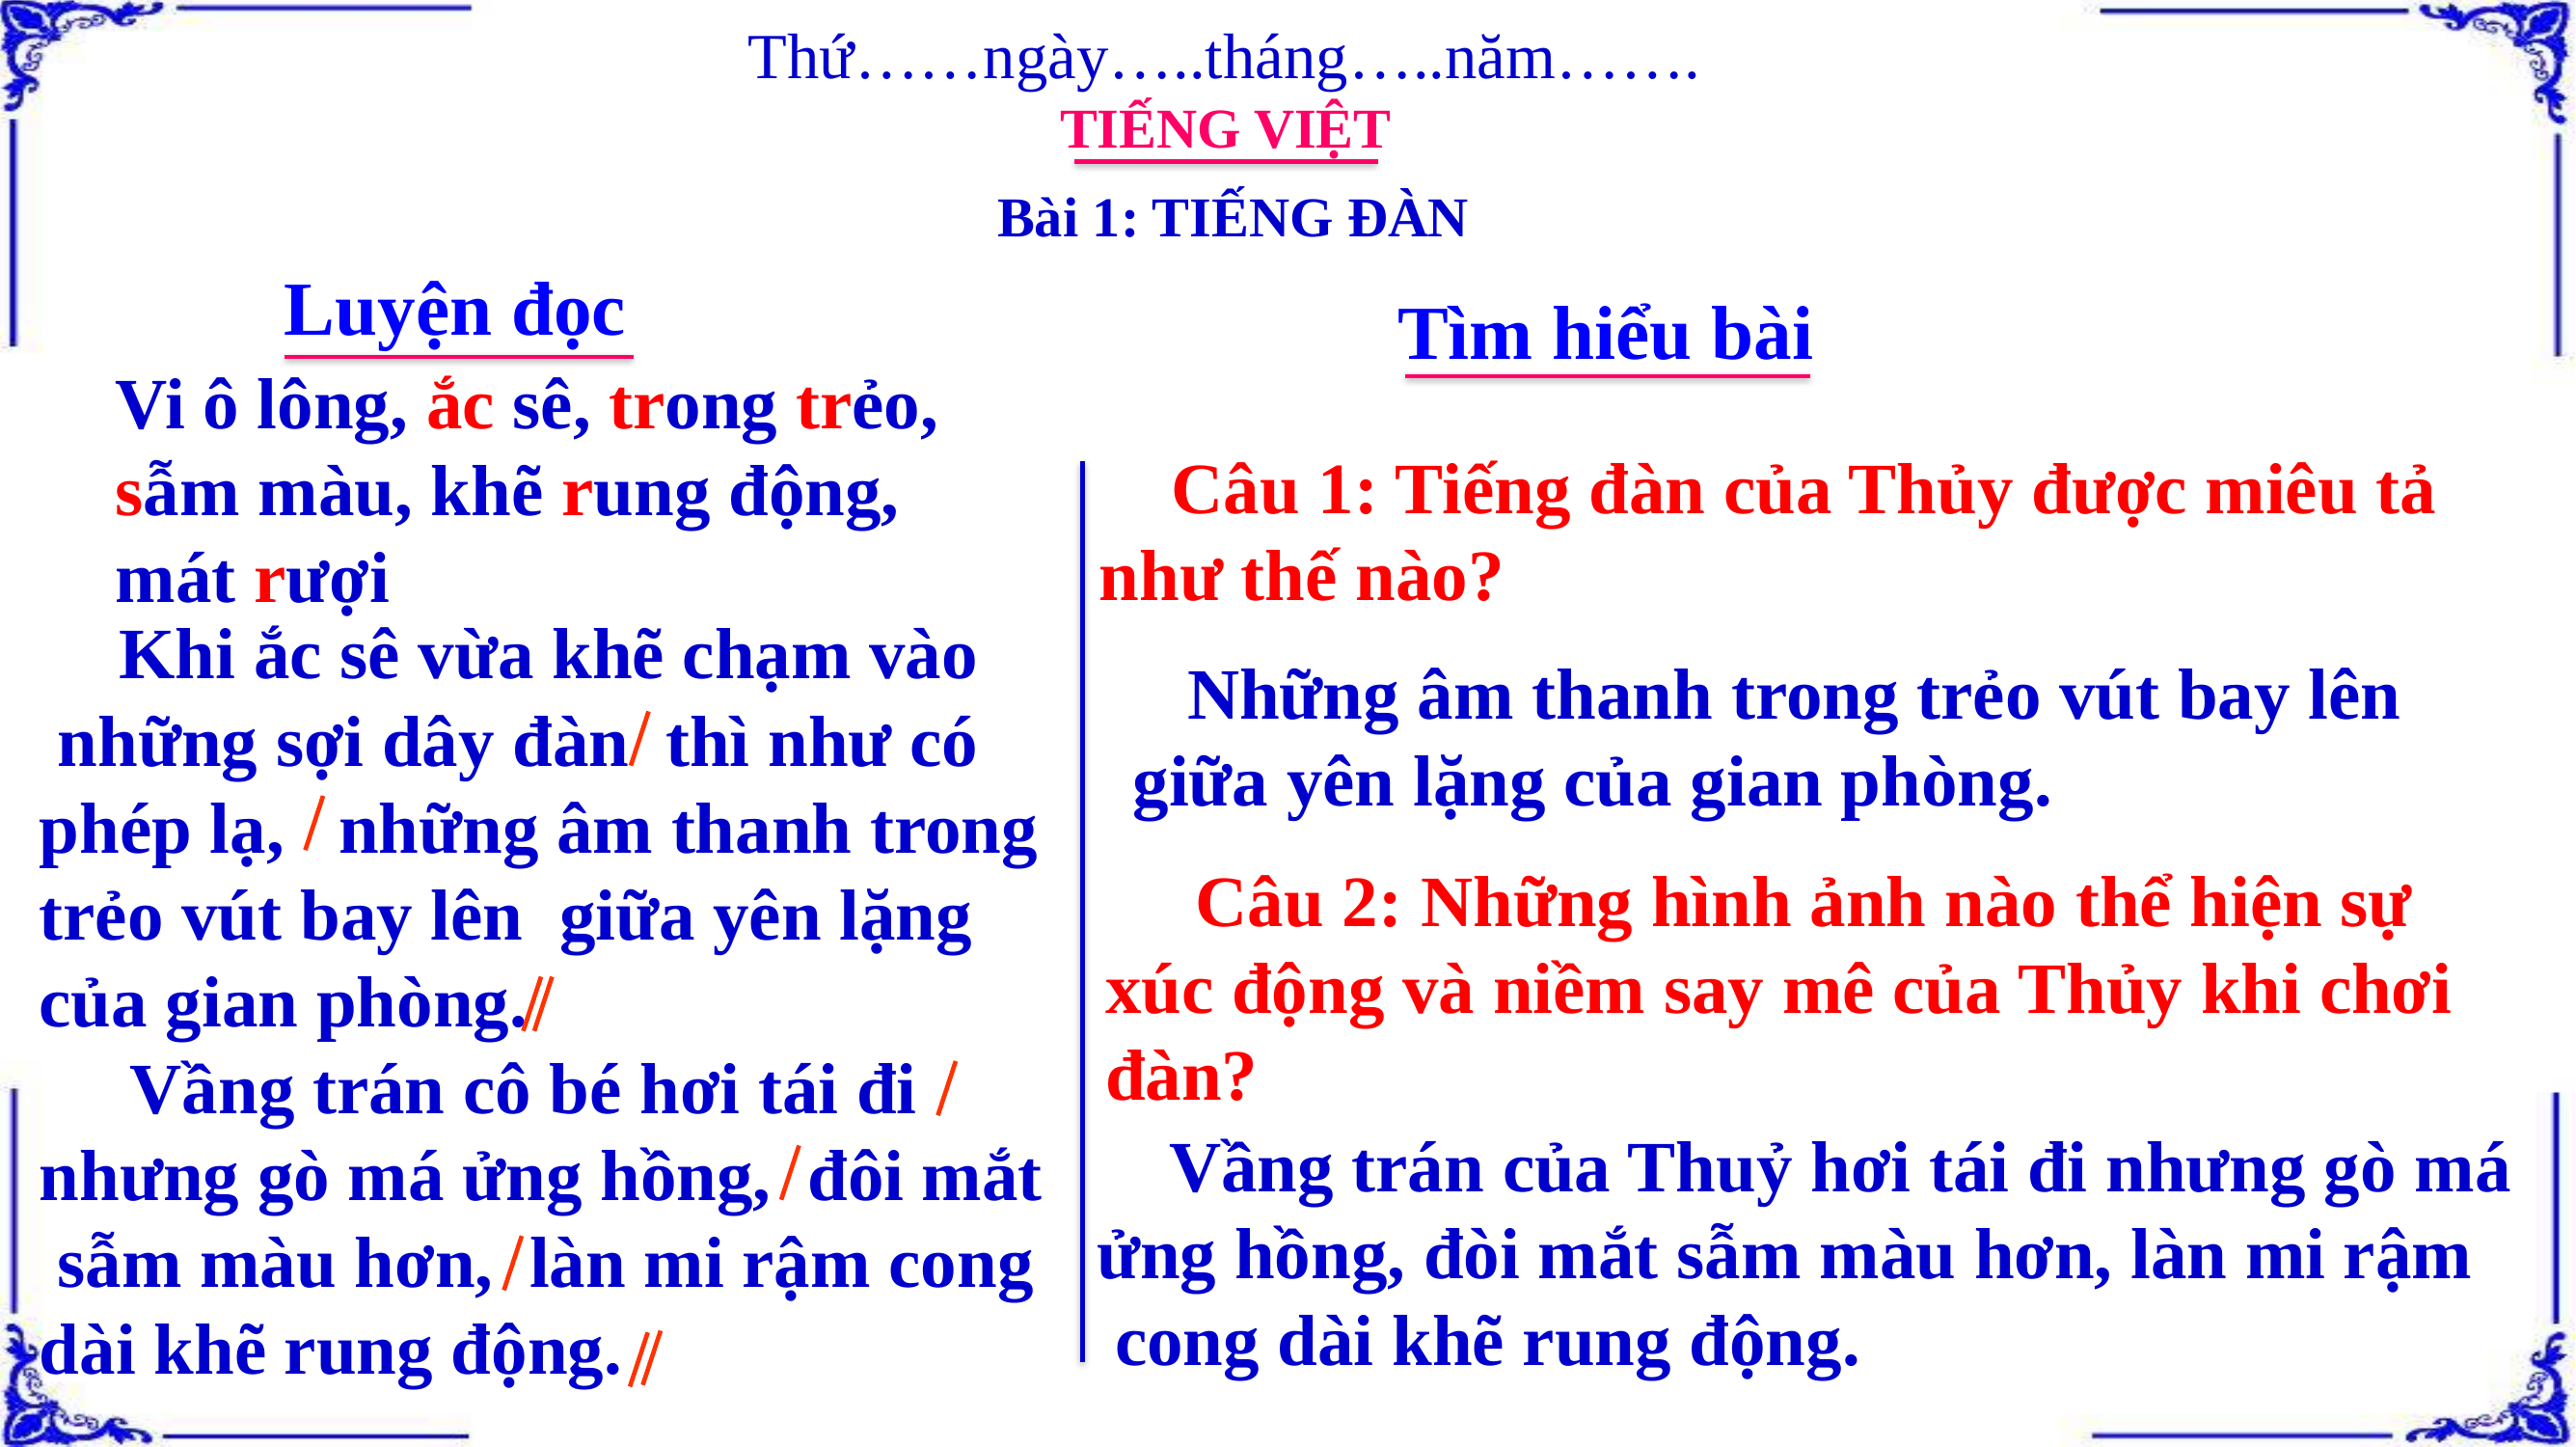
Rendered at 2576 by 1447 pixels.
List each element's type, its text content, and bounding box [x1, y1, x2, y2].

text_box Câu 1: Tiếng đàn của Thủy được miêu tả như thế nào? [1067, 433, 2506, 622]
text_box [730, 6, 1721, 260]
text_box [271, 253, 639, 358]
picture [0, 0, 2576, 1447]
text_box Vầng trán của Thuỷ hơi tái đi nhưng gò má ửng hồng, đòi mắt sẫm màu hơn, làn mi rậm cong dài khẽ rung động. [1082, 1112, 2575, 1387]
text_box Khi ắc sê vừa khẽ chạm vào những sợi dây đàn thì như có phép lạ, những âm thanh trong trẻo vút bay lên giữa yên lặng của gian phòng. Vầng trán cô bé hơi tái đi nhưng gò má ửng hồng, đôi mắt sẫm màu hơn, làn mi rậm cong dài khẽ rung động. [24, 590, 1059, 1397]
text_box Những âm thanh trong trẻo vút bay lên giữa yên lặng của gian phòng. [1087, 640, 2575, 829]
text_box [1384, 277, 1827, 381]
text_box Câu 2: Những hình ảnh nào thể hiện sự xúc động và niềm say mê của Thủy khi chơi đàn? [1091, 847, 2530, 1112]
text_box Vi ô lông, ắc sê, trong trẻo, sẫm màu, khẽ rung động, mát rượi [101, 349, 963, 590]
